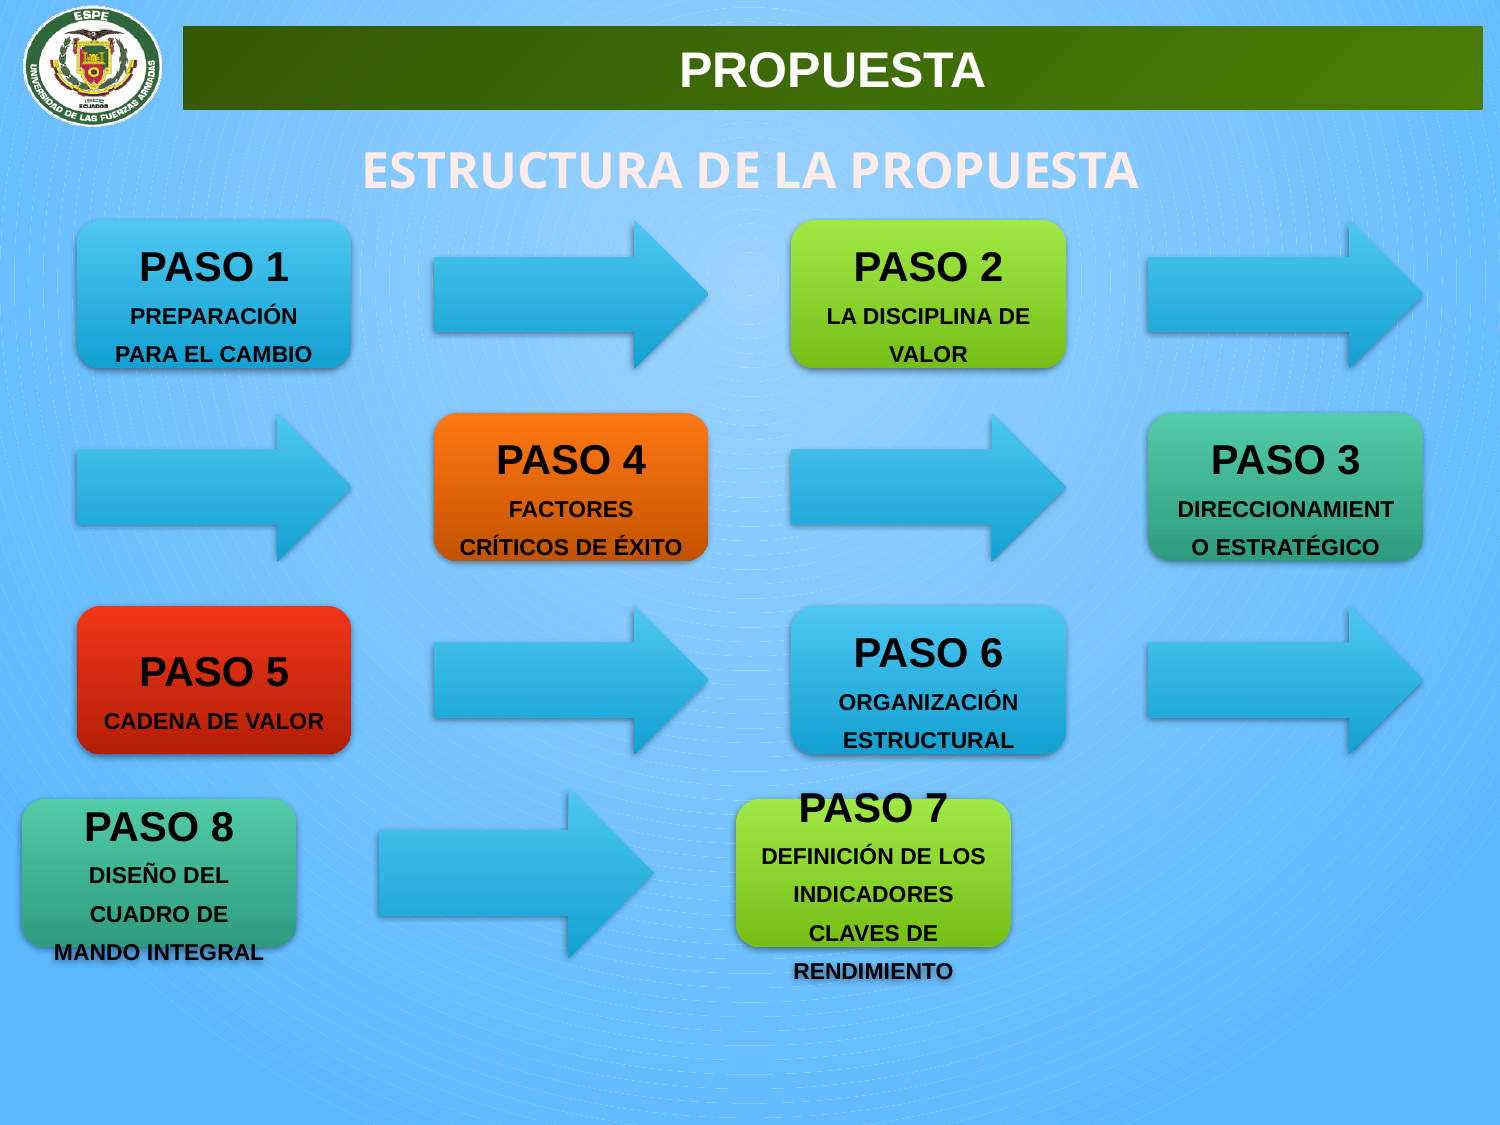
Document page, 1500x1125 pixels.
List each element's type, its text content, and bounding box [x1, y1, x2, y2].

text_box ESTRUCTURA DE LA PROPUESTA [346, 130, 1154, 206]
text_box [76, 219, 1424, 1095]
picture [17, 2, 169, 129]
text_box PROPUESTA [182, 25, 1484, 110]
